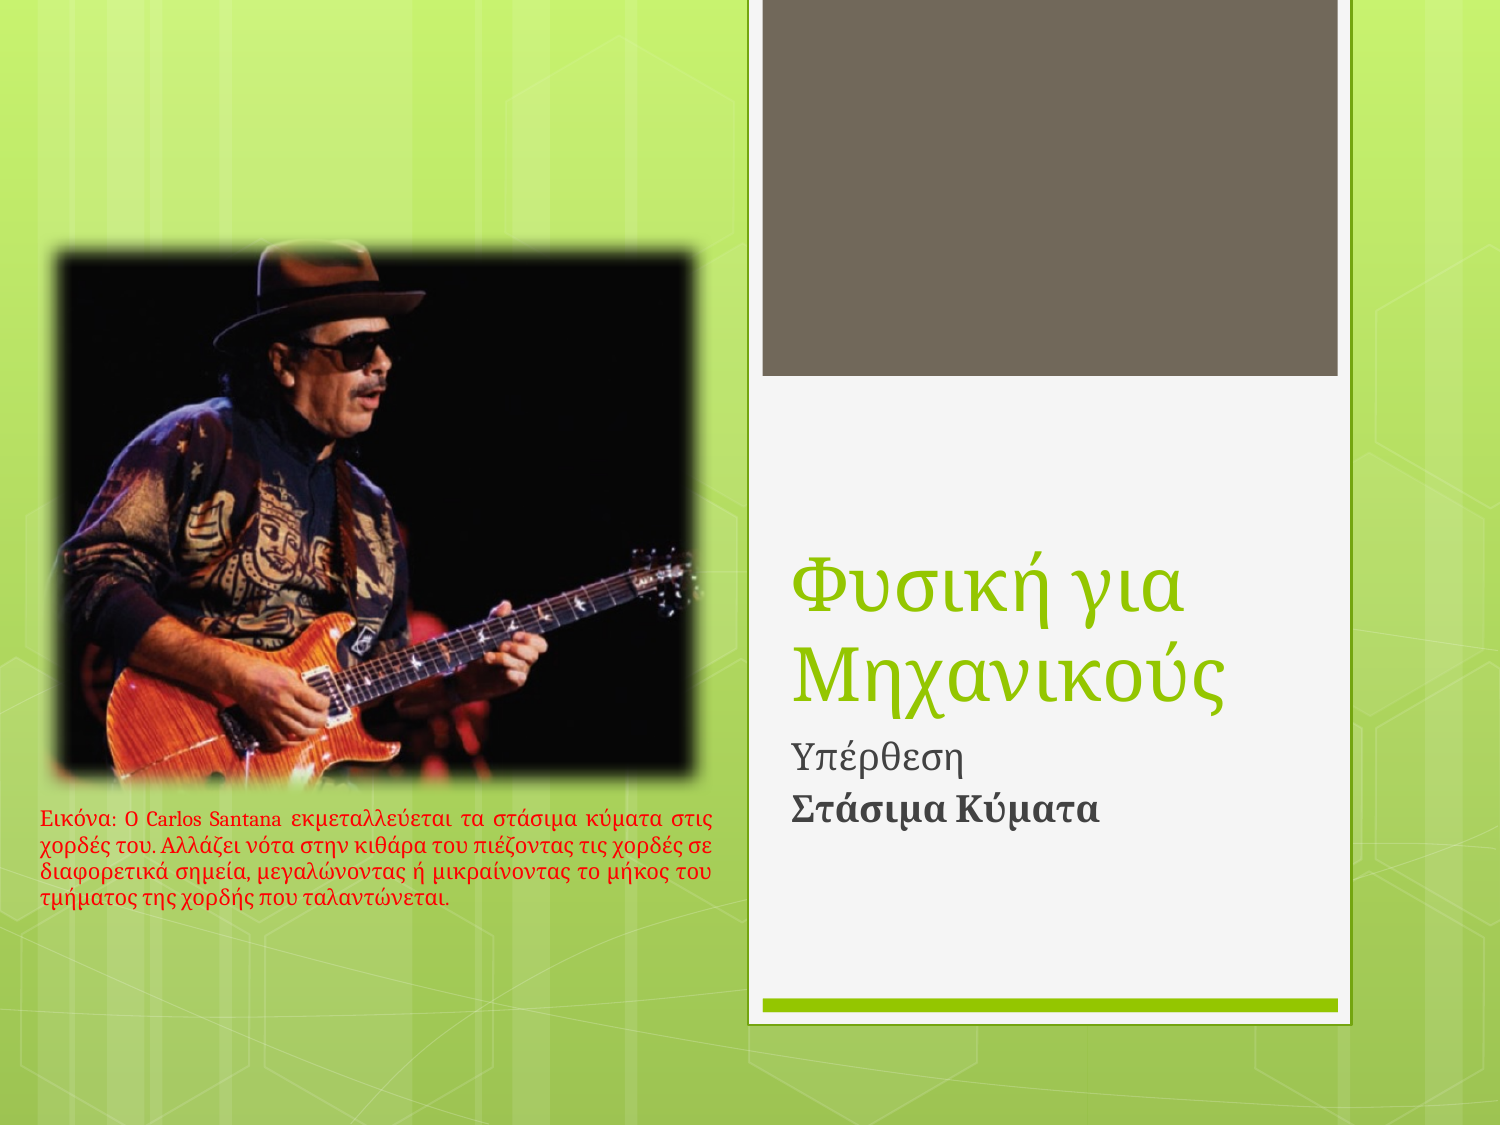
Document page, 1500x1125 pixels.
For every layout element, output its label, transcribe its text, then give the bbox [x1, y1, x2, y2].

text_box Εικόνα: O Carlos Santana εκμεταλλεύεται τα στάσιμα κύματα στις χορδές του. Αλλάζει νότα στην κιθάρα του πιέζοντας τις χορδές σε διαφορετικά σημεία, μεγαλώνοντας ή μικραίνοντας το μήκος του τμήματος της χορδής που ταλαντώνεται. [24, 797, 728, 918]
picture [37, 231, 713, 797]
subtitle Υπέρθεση Στάσιμα Κύματα [776, 725, 1320, 933]
title Φυσική για Μηχανικούς [776, 444, 1320, 724]
